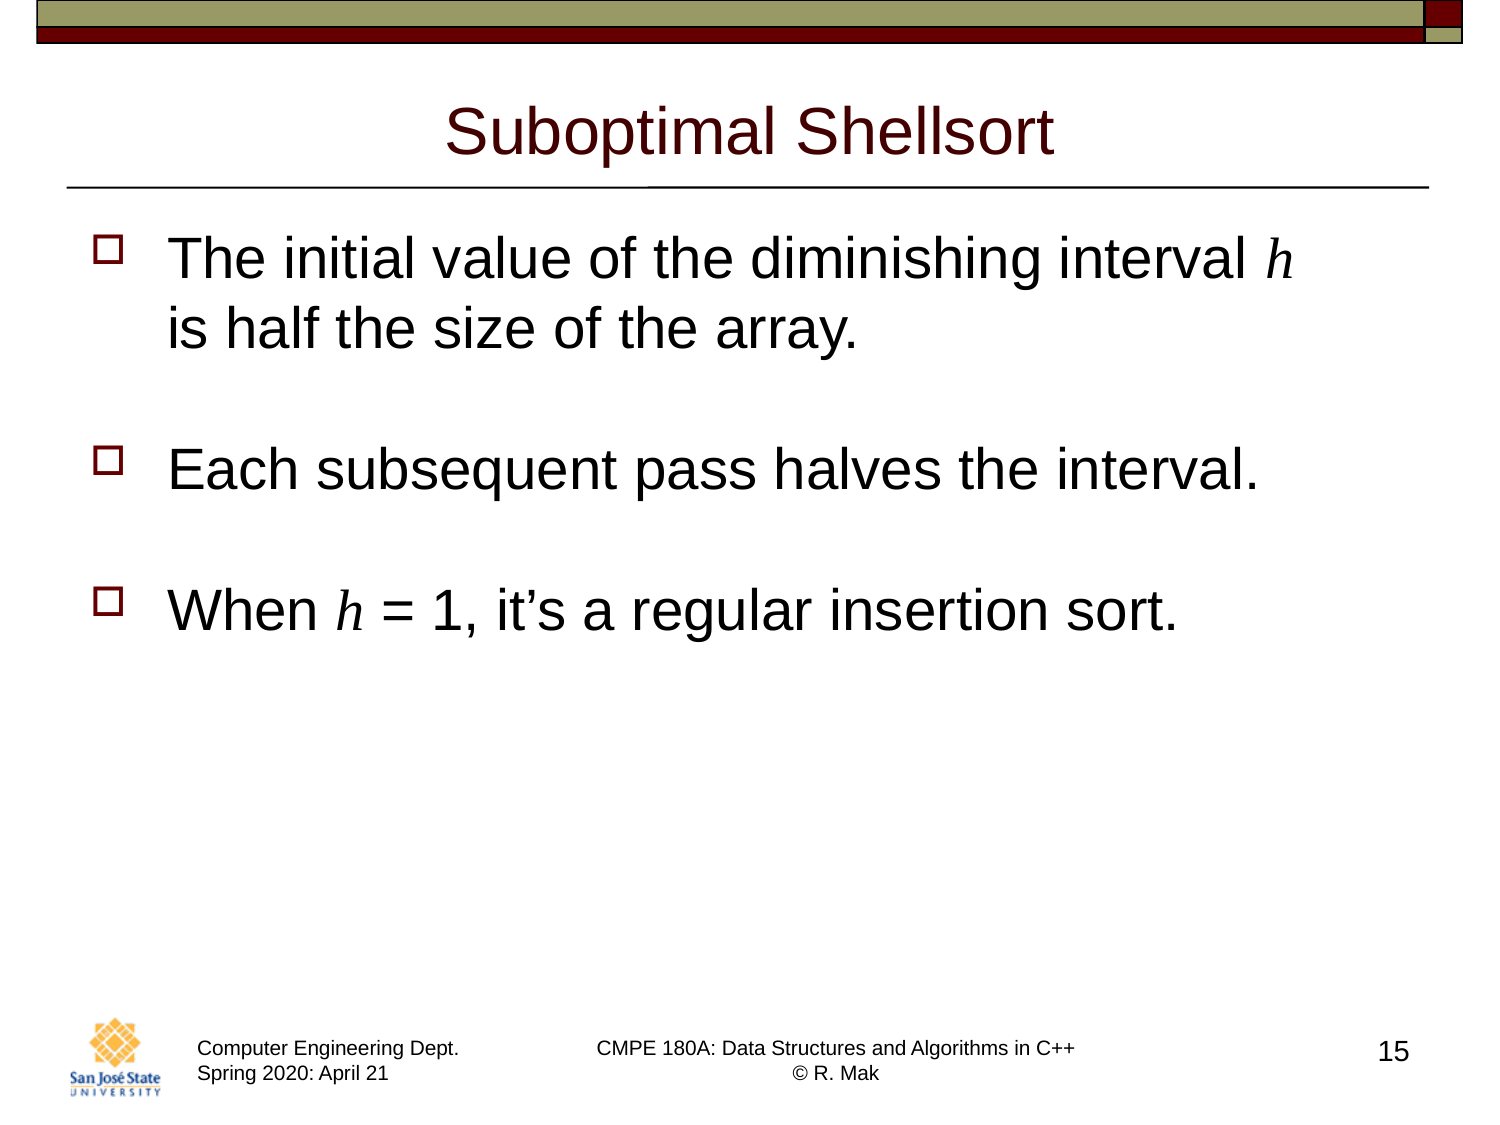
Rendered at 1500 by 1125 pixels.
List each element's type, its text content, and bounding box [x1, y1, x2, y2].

slide_number 15 [1112, 1025, 1425, 1100]
list The initial value of the diminishing interval h is half the size of the array. Each subsequent pass halves the interval. When h = 1, it’s a regular insertion sort. [75, 212, 1425, 1006]
title Suboptimal Shellsort [75, 67, 1425, 175]
picture [60, 1012, 166, 1112]
